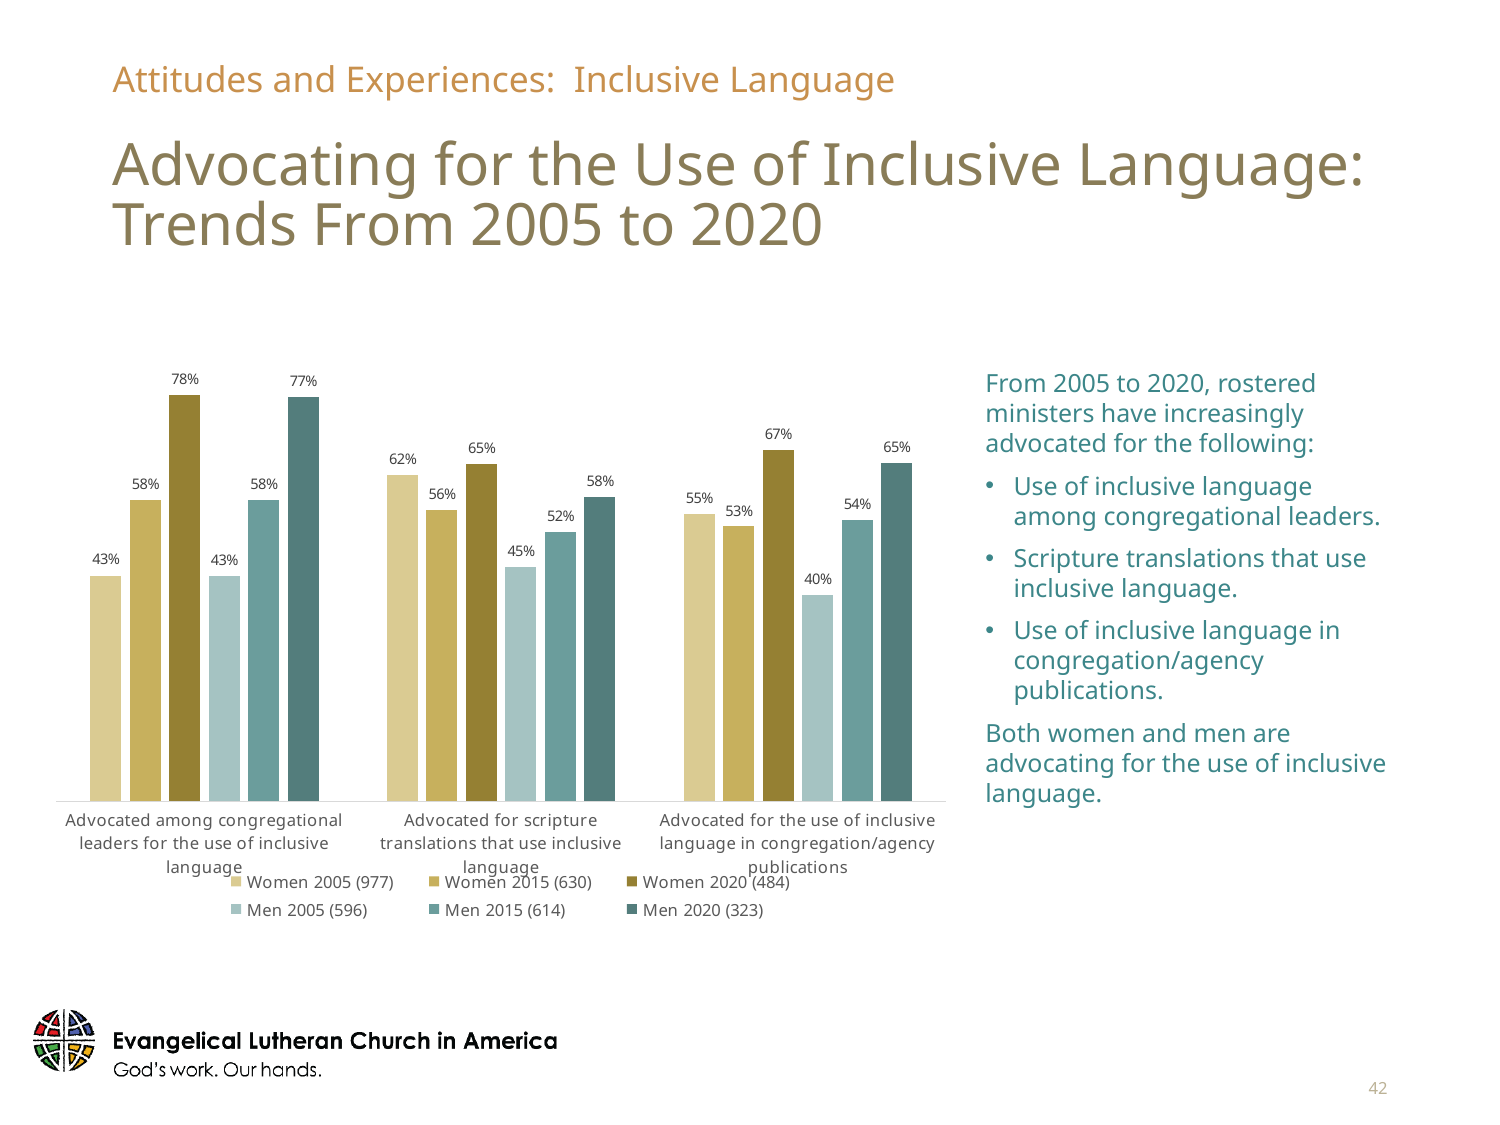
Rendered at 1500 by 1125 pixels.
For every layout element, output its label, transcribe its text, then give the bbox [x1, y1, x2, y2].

list From 2005 to 2020, rostered ministers have increasingly advocated for the following: Use of inclusive language among congregational leaders. Scripture translations that use inclusive language. Use of inclusive language in congregation/agency publications. Both women and men are advocating for the use of inclusive language. [985, 367, 1388, 935]
chart [37, 265, 966, 938]
title Advocating for the Use of Inclusive Language: Trends From 2005 to 2020 [112, 138, 1388, 288]
picture [32, 1008, 557, 1077]
list Attitudes and Experiences: Inclusive Language [112, 63, 1388, 138]
